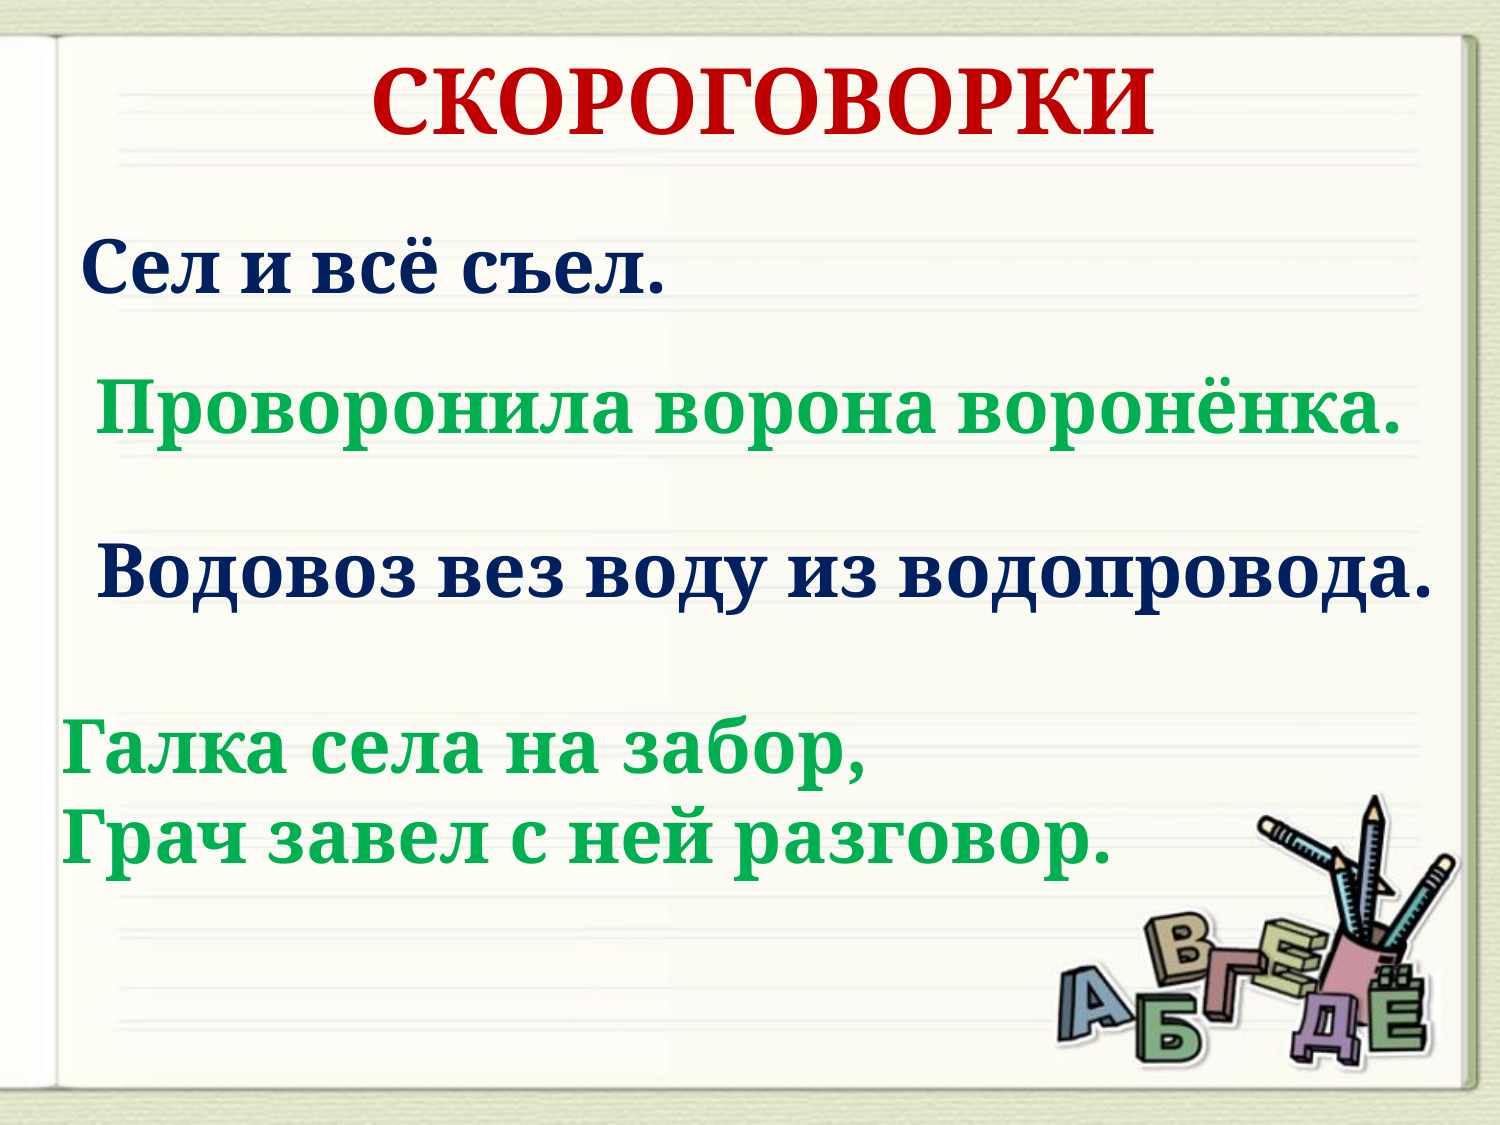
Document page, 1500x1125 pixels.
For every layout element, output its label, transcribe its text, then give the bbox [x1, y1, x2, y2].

text_box Водовоз вез воду из водопровода. [81, 515, 1452, 621]
text_box Галка села на забор, Грач завел с ней разговор. [46, 691, 1219, 887]
picture [0, 0, 1500, 1125]
text_box Сел и всё съел. [64, 210, 683, 316]
text_box Проворонила ворона воронёнка. [80, 351, 1421, 457]
text_box СКОРОГОВОРКИ [355, 35, 1196, 160]
